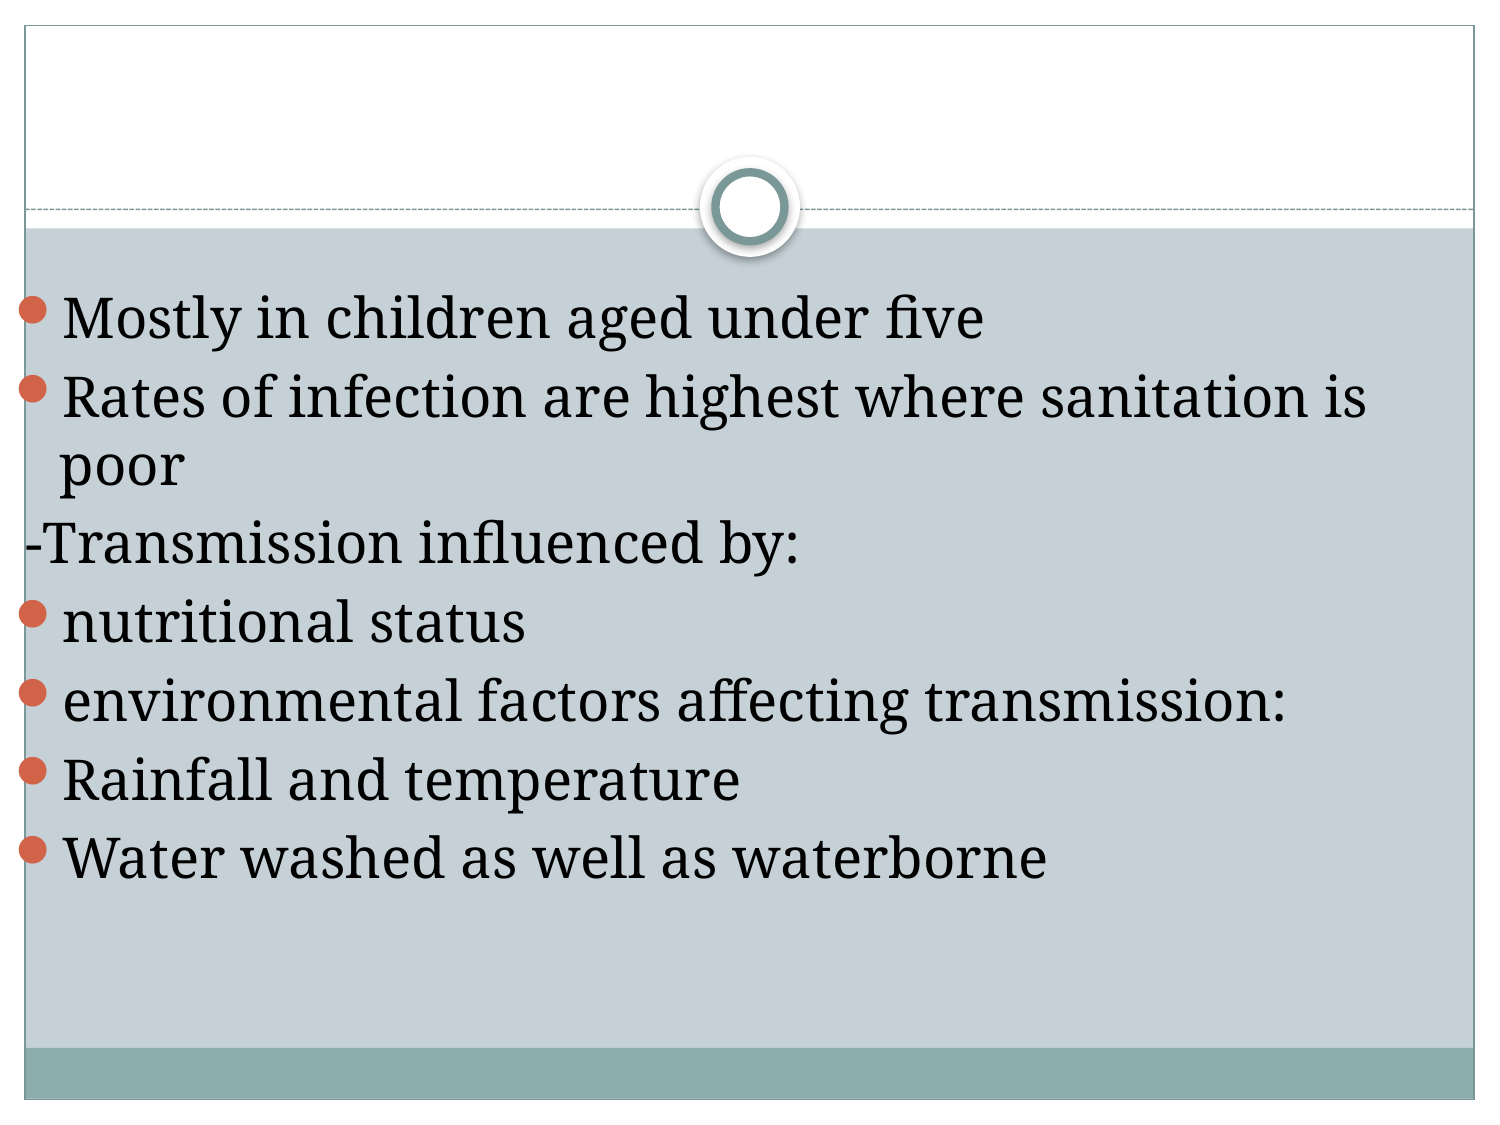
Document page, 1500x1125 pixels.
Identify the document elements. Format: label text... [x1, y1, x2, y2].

list Mostly in children aged under five Rates of infection are highest where sanitation is poor -Transmission influenced by: nutritional status environmental factors affecting transmission: Rainfall and temperature Water washed as well as waterborne [0, 275, 1500, 1125]
